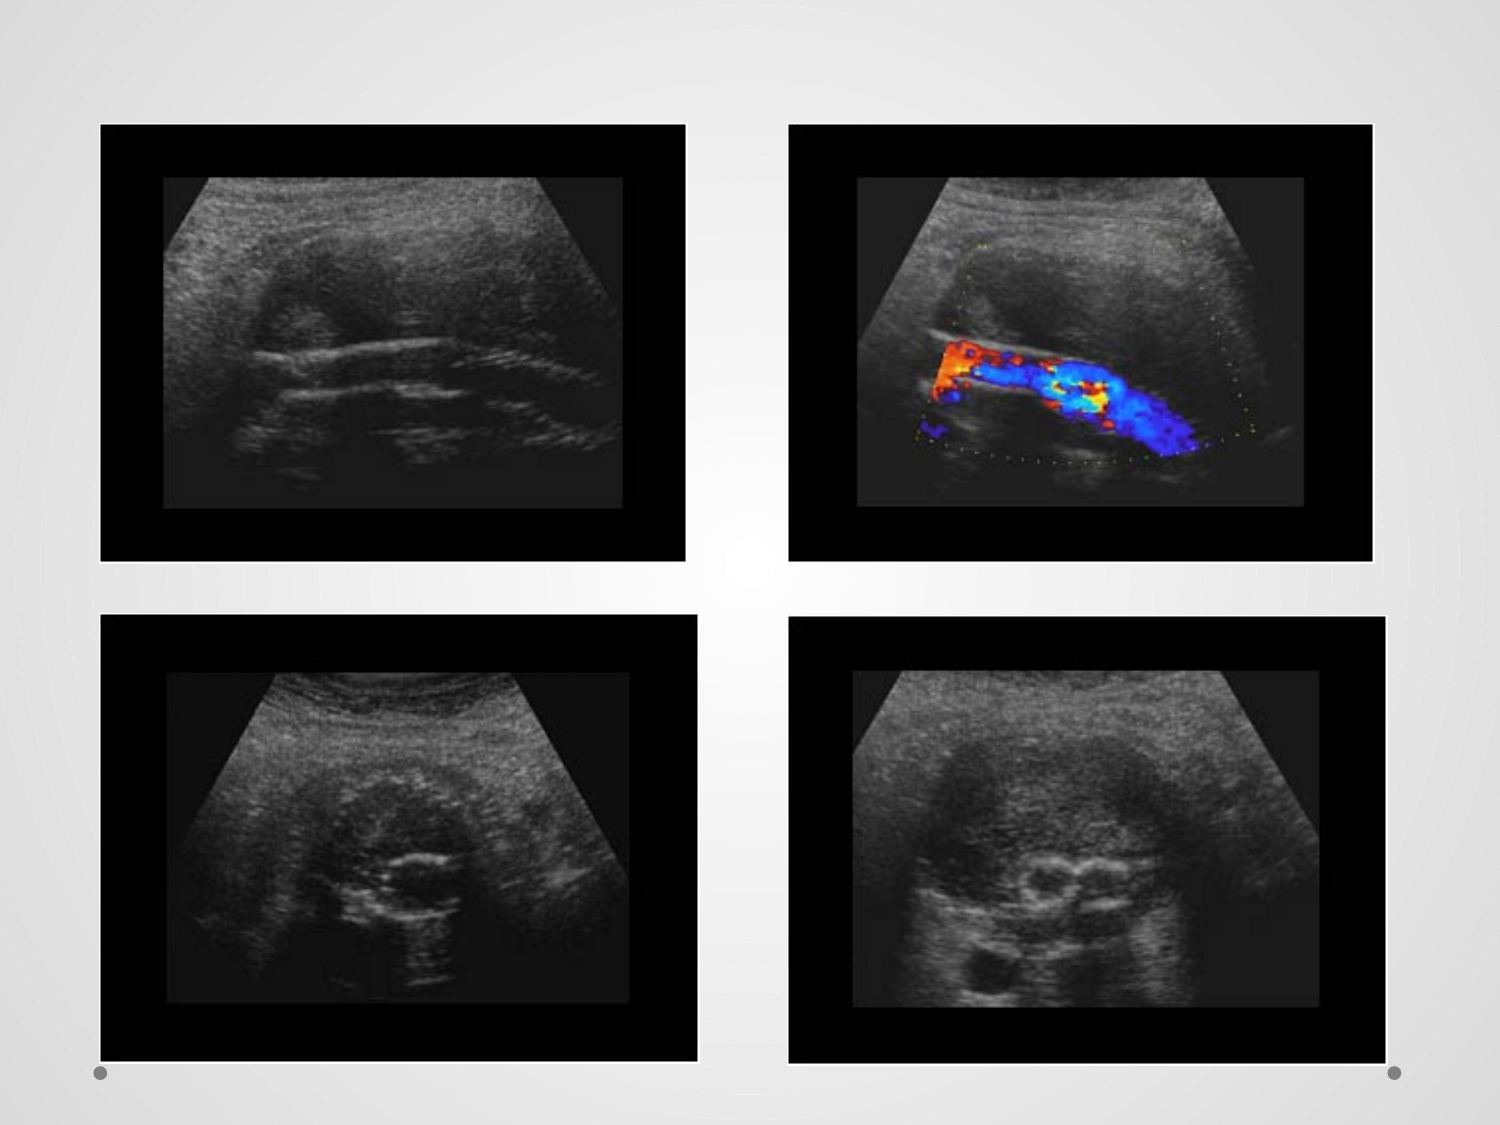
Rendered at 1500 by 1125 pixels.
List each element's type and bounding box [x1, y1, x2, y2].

picture [99, 613, 701, 1065]
picture [787, 615, 1388, 1066]
picture [99, 123, 688, 565]
picture [787, 123, 1376, 565]
